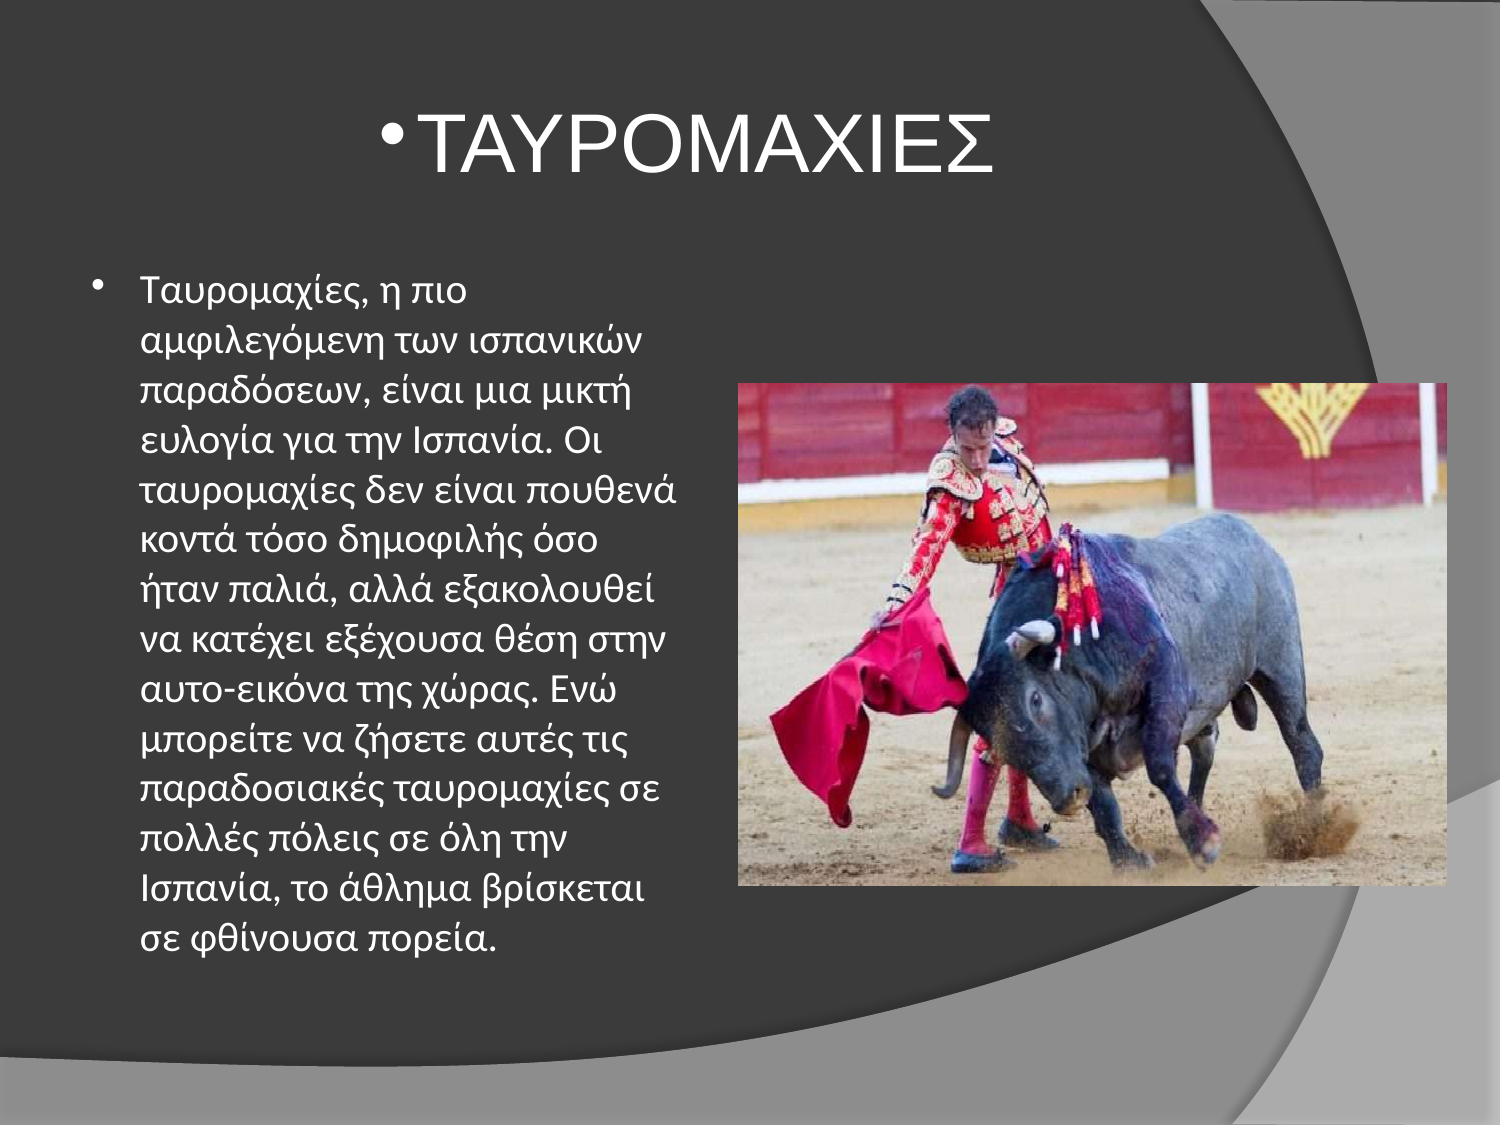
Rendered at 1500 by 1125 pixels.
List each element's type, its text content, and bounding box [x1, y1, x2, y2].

text_box ΤΑΥΡΟΜΑΧΙΕΣ [74, 45, 1300, 233]
picture [737, 383, 1447, 886]
text_box Ταυρομαχίες, η πιο αμφιλεγόμενη των ισπανικών παραδόσεων, είναι μια μικτή ευλογία για την Ισπανία. Οι ταυρομαχίες δεν είναι πουθενά κοντά τόσο δημοφιλής όσο ήταν παλιά, αλλά εξακολουθεί να κατέχει εξέχουσα θέση στην αυτο-εικόνα της χώρας. Ενώ μπορείτε να ζήσετε αυτές τις παραδοσιακές ταυρομαχίες σε πολλές πόλεις σε όλη την Ισπανία, το άθλημα βρίσκεται σε φθίνουσα πορεία. [74, 262, 680, 1005]
